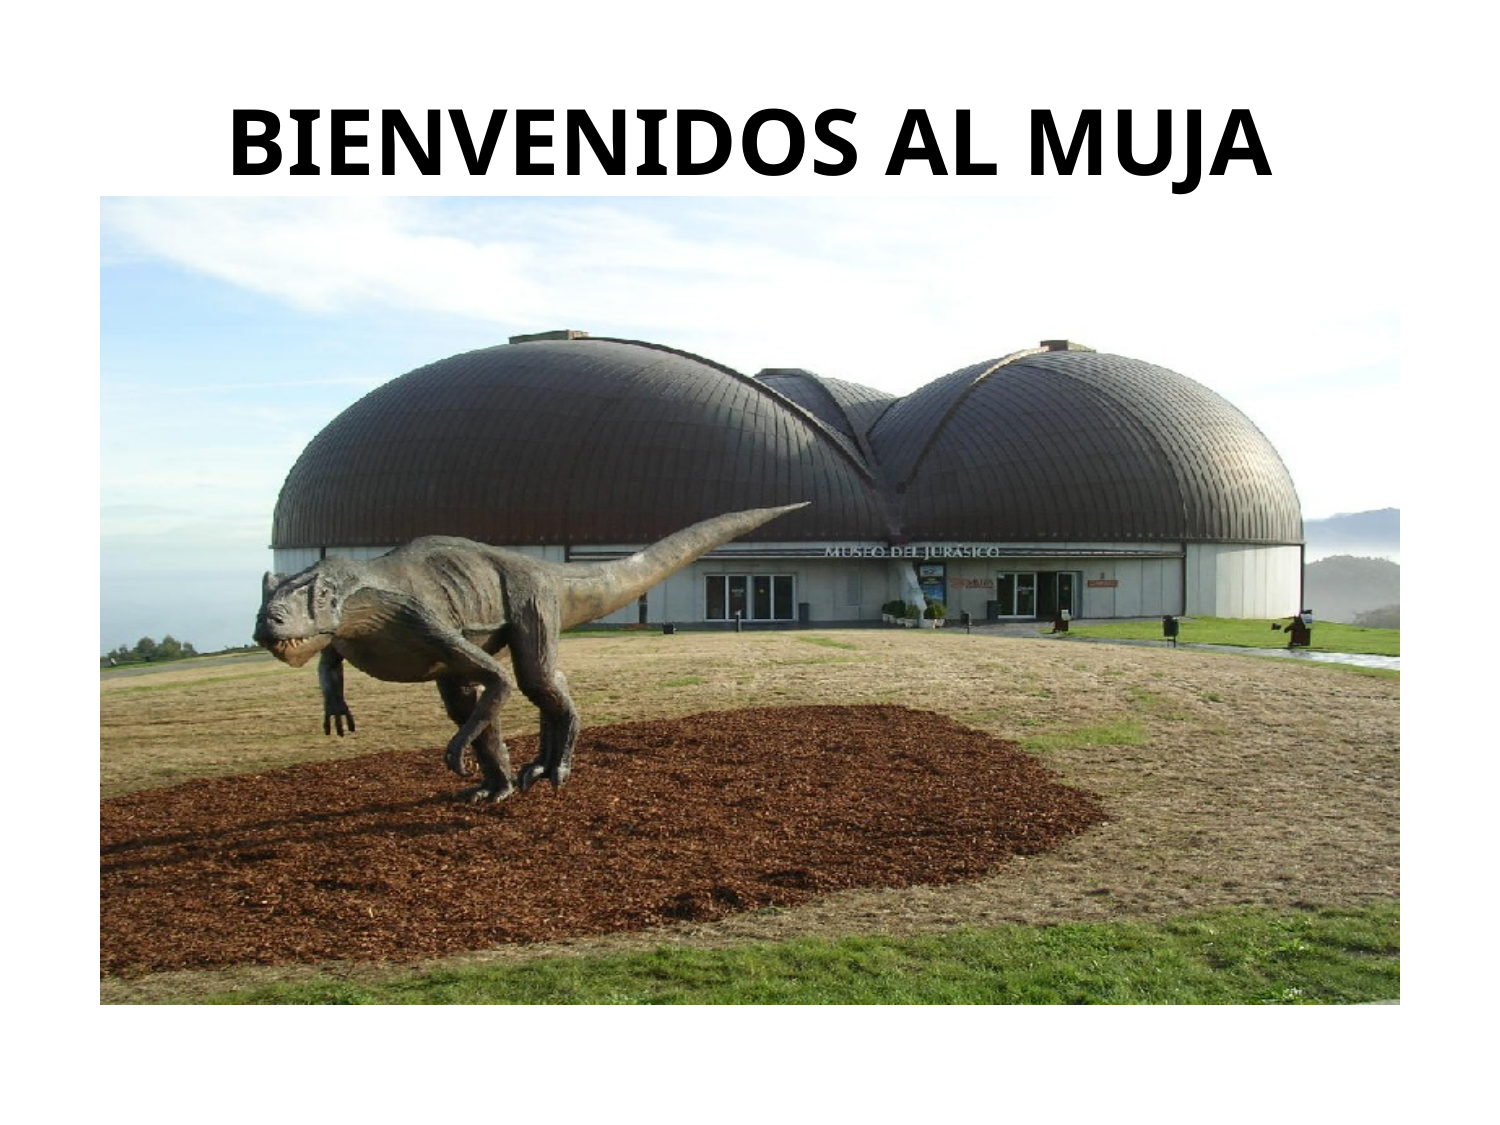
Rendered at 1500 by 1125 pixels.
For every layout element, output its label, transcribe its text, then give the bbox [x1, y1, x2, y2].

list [100, 196, 1400, 1006]
title BIENVENIDOS AL MUJA [74, 44, 1426, 233]
